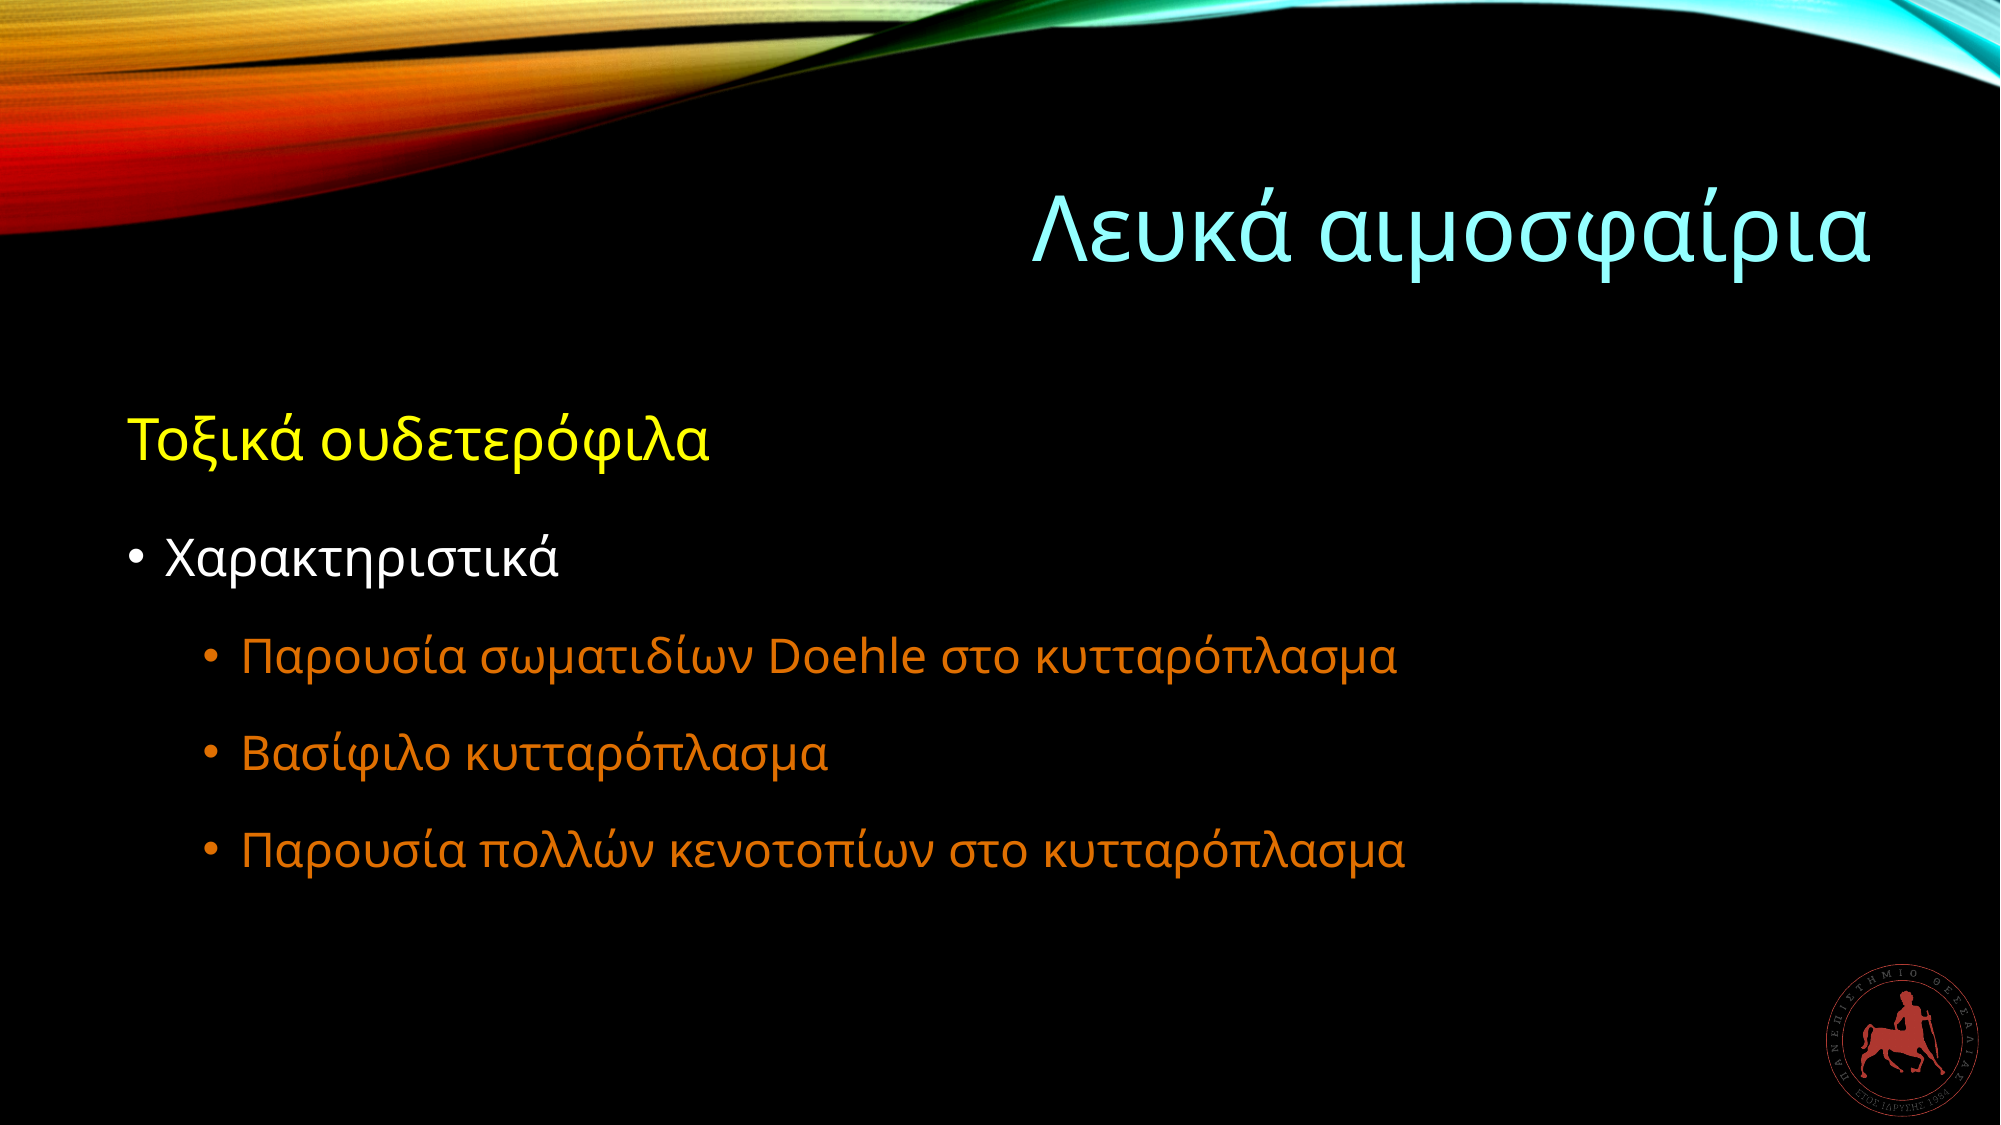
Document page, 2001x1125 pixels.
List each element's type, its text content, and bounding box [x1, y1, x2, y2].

title Λευκά αιμοσφαίρια [474, 125, 1888, 338]
picture [0, 0, 2000, 237]
picture [1825, 963, 1979, 1117]
list Τοξικά ουδετερόφιλα Χαρακτηριστικά Παρουσία σωματιδίων Doehle στο κυτταρόπλασμα Βασίφιλο κυτταρόπλασμα Παρουσία πολλών κενοτοπίων στο κυτταρόπλασμα [112, 360, 1888, 1021]
